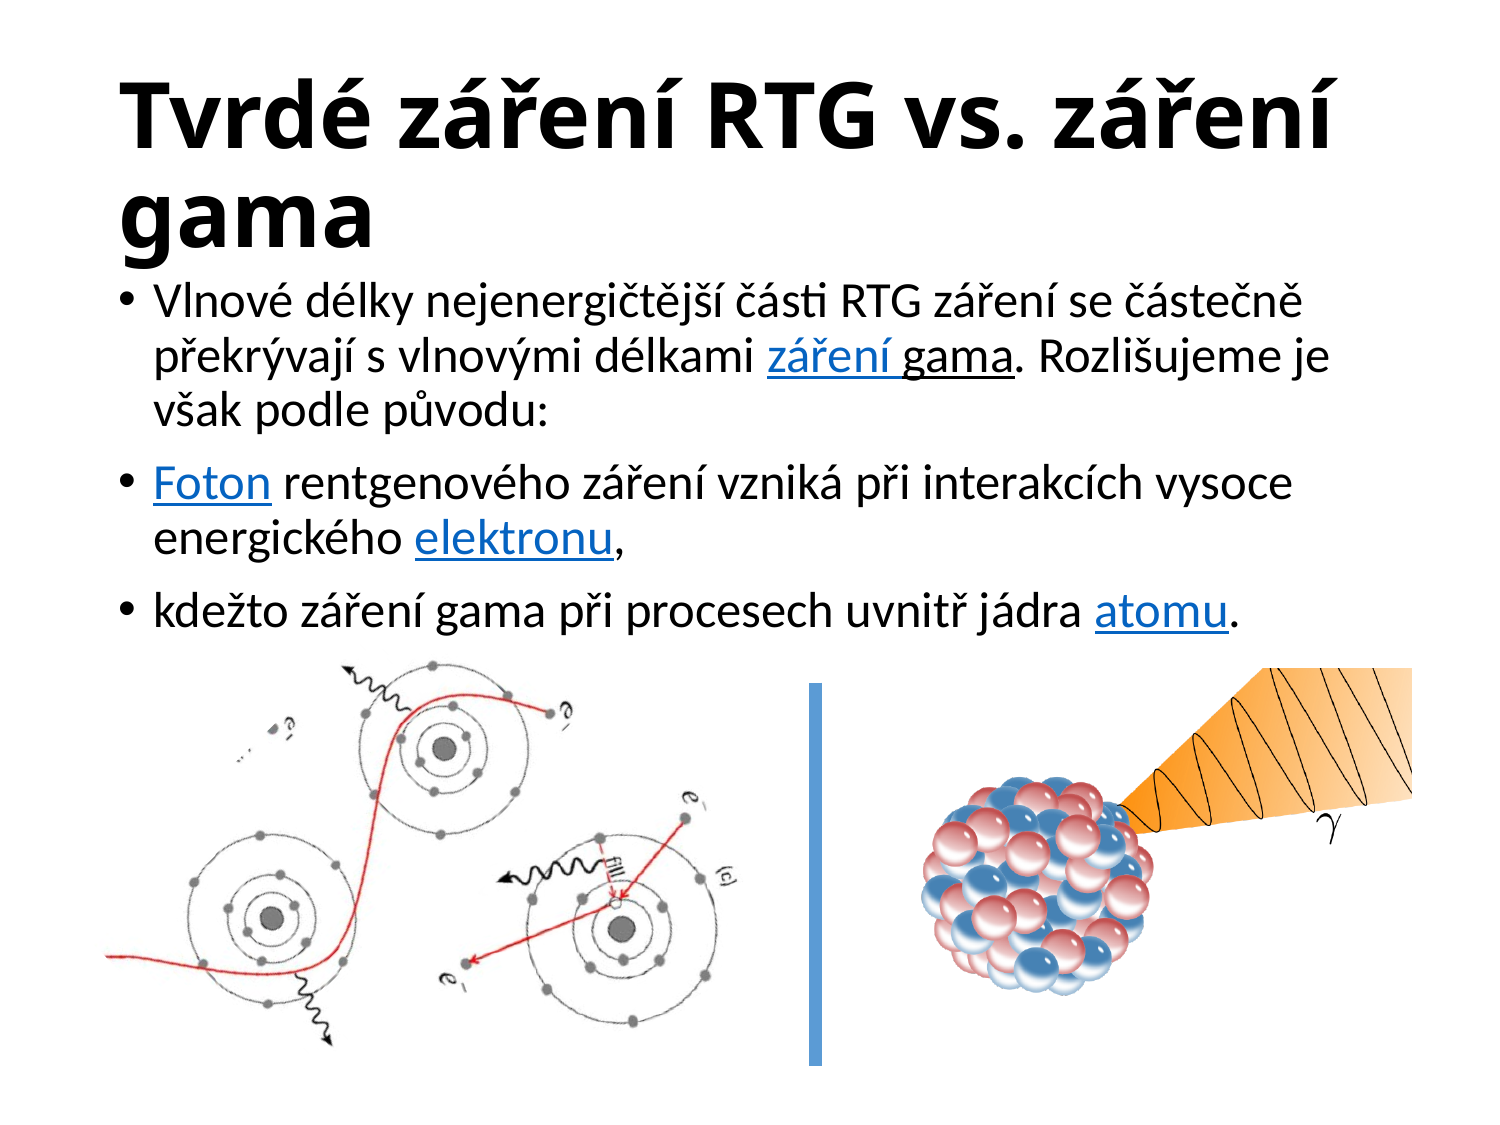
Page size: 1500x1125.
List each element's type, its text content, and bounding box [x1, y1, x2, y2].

list Vlnové délky nejenergičtější části RTG záření se částečně překrývají s vlnovými délkami záření gama. Rozlišujeme je však podle původu: Foton rentgenového záření vzniká při interakcích vysoce energického elektronu, kdežto záření gama při procesech uvnitř jádra atomu. [103, 266, 1397, 647]
picture [919, 668, 1412, 1004]
picture [73, 647, 781, 1120]
title Tvrdé záření RTG vs. záření gama [103, 59, 1397, 266]
